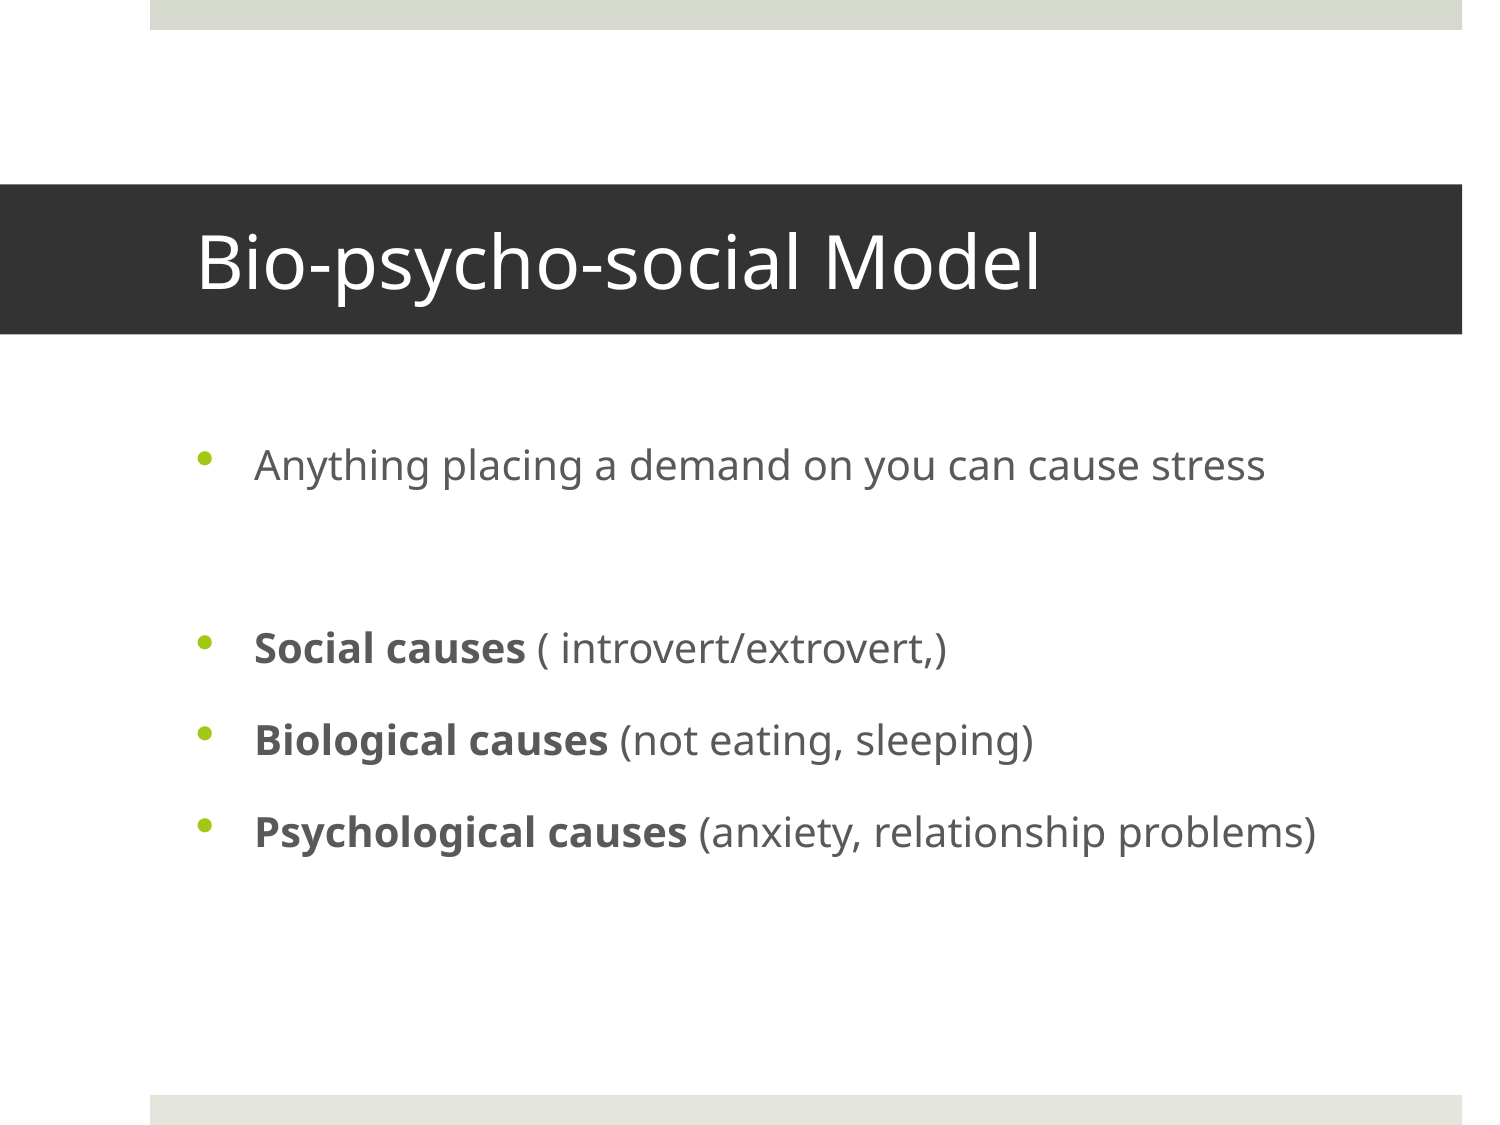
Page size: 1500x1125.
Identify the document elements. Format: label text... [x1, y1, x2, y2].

title Bio-psycho-social Model [0, 184, 1463, 335]
list Anything placing a demand on you can cause stress Social causes ( introvert/extrovert,) Biological causes (not eating, sleeping) Psychological causes (anxiety, relationship problems) [182, 431, 1432, 1034]
